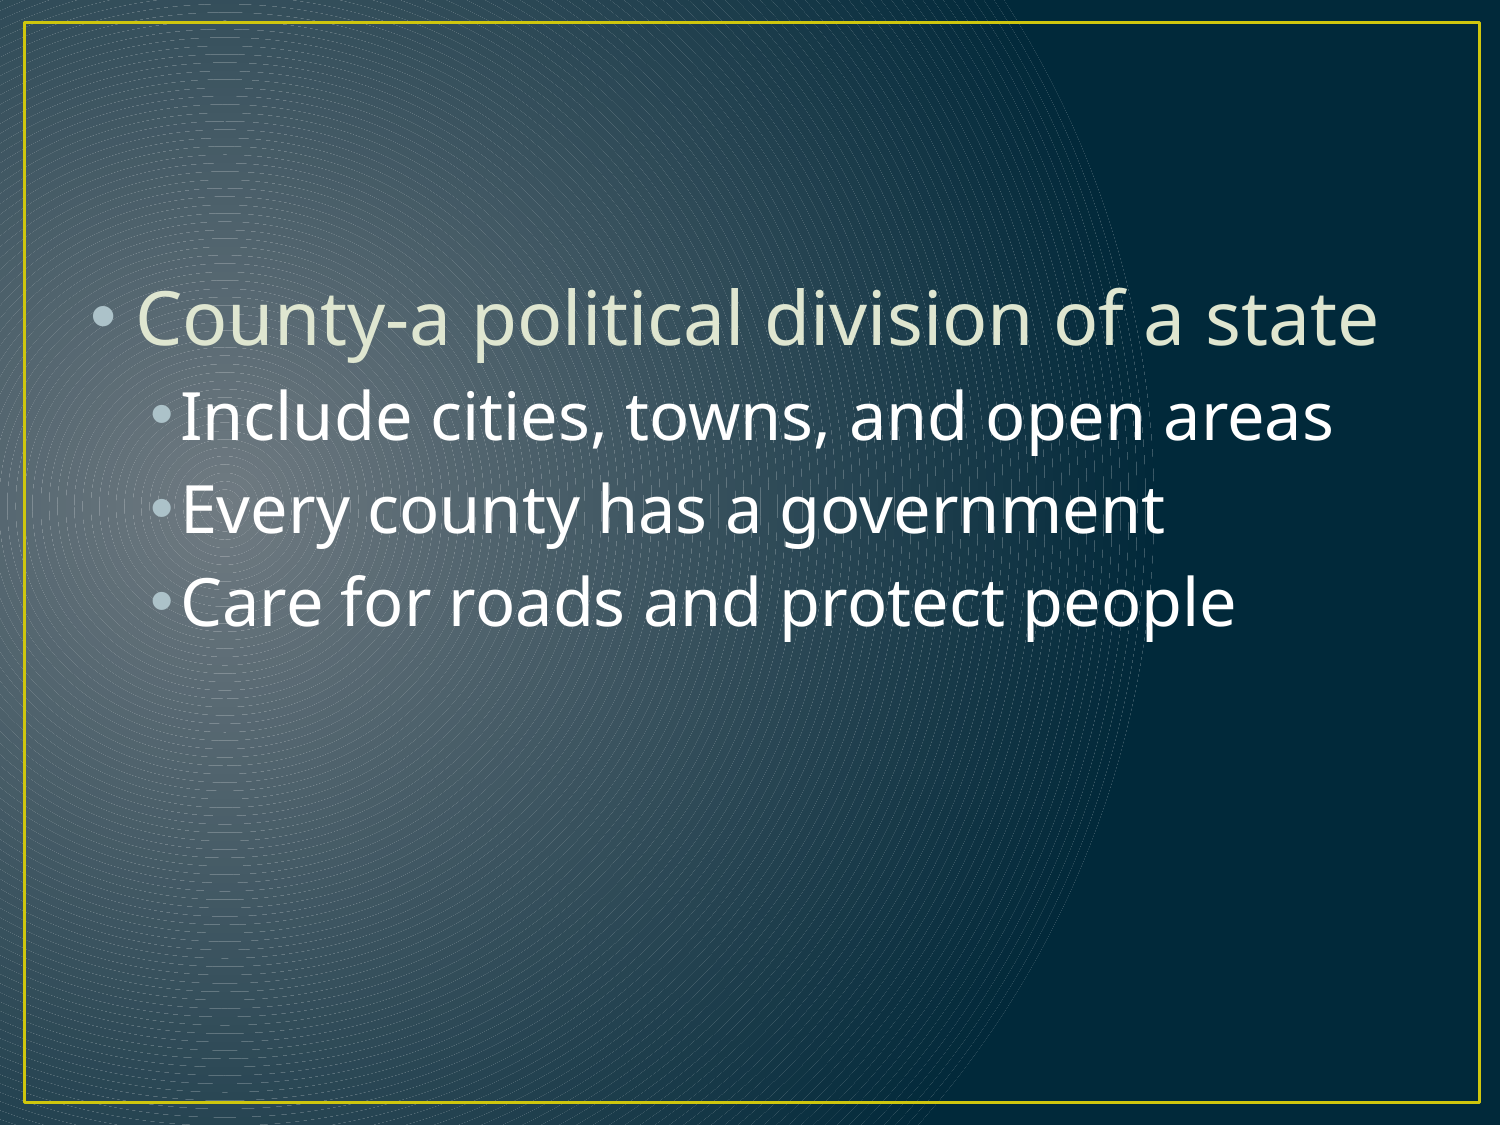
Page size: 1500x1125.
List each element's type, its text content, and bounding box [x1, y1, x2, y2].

list County-a political division of a state Include cities, towns, and open areas Every county has a government Care for roads and protect people [75, 262, 1425, 1005]
